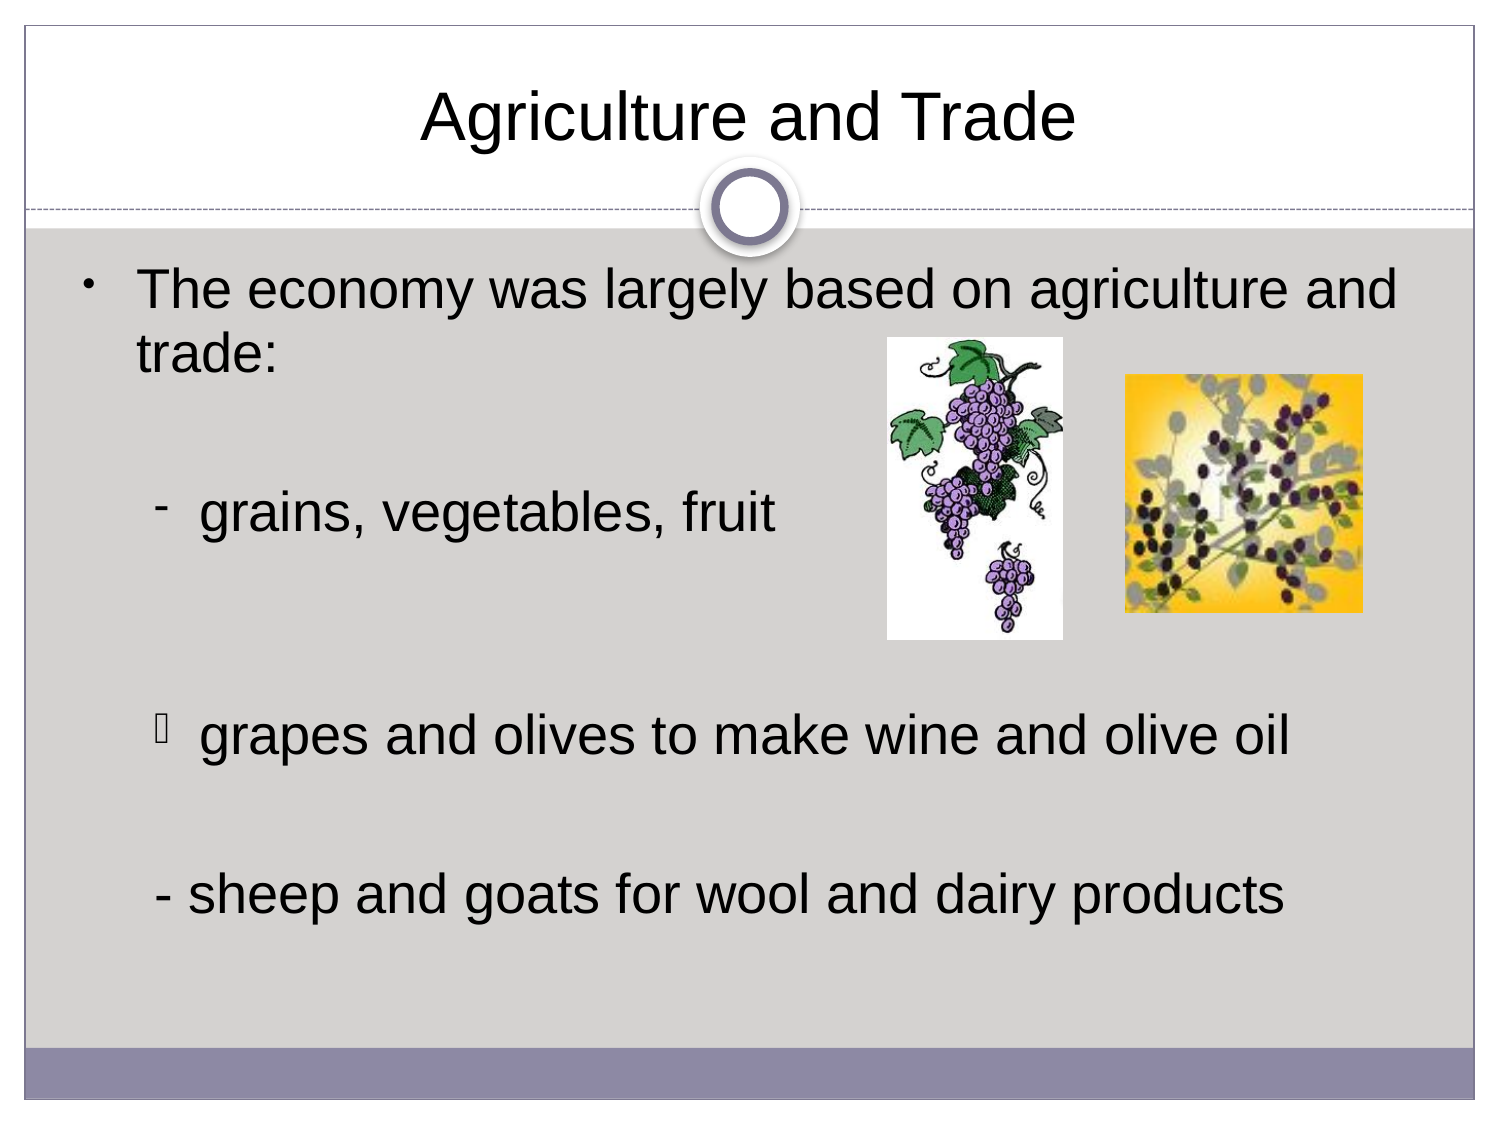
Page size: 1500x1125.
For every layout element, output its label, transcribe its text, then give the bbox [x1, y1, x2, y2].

picture [1124, 374, 1363, 613]
list The economy was largely based on agriculture and trade: grains, vegetables, fruit grapes and olives to make wine and olive oil - sheep and goats for wool and dairy products [49, 250, 1445, 1001]
title Agriculture and Trade [49, 37, 1450, 162]
picture [887, 337, 1063, 640]
